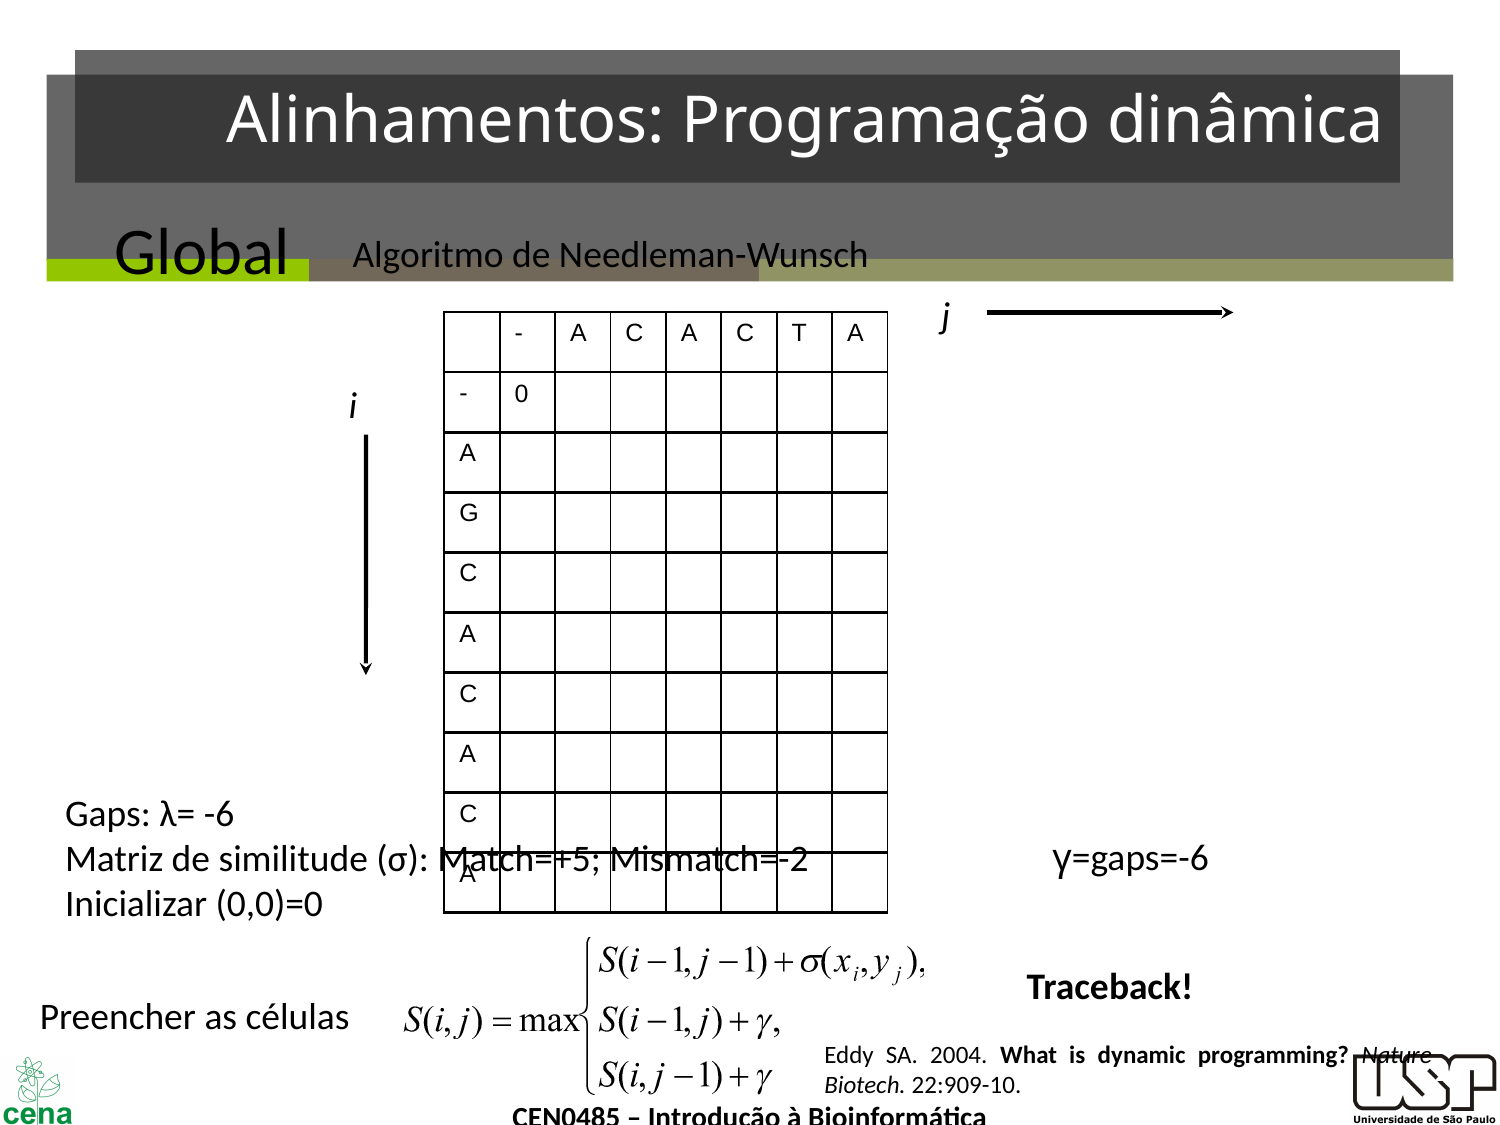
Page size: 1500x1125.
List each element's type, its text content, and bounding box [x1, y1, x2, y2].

table_cell [833, 734, 887, 792]
table_cell [778, 614, 831, 672]
table_cell [445, 614, 499, 672]
table_cell [556, 373, 610, 432]
table_cell 0 [501, 373, 554, 432]
table_cell [722, 794, 776, 852]
table_cell [667, 494, 720, 552]
table_cell [556, 734, 610, 792]
table_cell [501, 554, 554, 612]
table_cell [445, 494, 499, 552]
table_cell [501, 854, 554, 912]
table_cell [556, 434, 610, 492]
table_header [667, 313, 720, 372]
table_cell [778, 434, 831, 492]
table_cell [501, 434, 554, 492]
table_cell [445, 434, 499, 492]
table_cell [833, 373, 887, 432]
table_cell [833, 794, 887, 852]
table_cell [556, 614, 610, 672]
table_cell [833, 854, 887, 912]
text_box Traceback! [1011, 954, 1261, 1015]
table_cell [501, 794, 554, 852]
picture [1349, 1107, 1500, 1125]
text_box Gaps: λ= -6 Matriz de similitude (σ): Match=+5; Mismatch=-2 Inicializar (0,0)=0 [50, 781, 835, 932]
table_cell [556, 494, 610, 552]
table_cell [611, 794, 665, 852]
table_cell [556, 854, 610, 912]
picture [1, 1055, 74, 1125]
table_cell [501, 614, 554, 672]
table_cell [778, 854, 831, 912]
text_box Preencher as células [24, 984, 369, 1045]
table_cell [445, 794, 499, 852]
table_cell [722, 614, 776, 672]
table_cell [833, 434, 887, 492]
table_cell [667, 614, 720, 672]
table_cell [667, 434, 720, 492]
text_box i [333, 373, 389, 434]
table_cell [722, 494, 776, 552]
table_cell [667, 554, 720, 612]
text_box Eddy SA. 2004. What is dynamic programming? Nature Biotech. 22:909-10. [926, 1031, 1447, 1107]
table_cell [722, 734, 776, 792]
table_header [778, 313, 831, 372]
table_cell [445, 734, 499, 792]
table_cell [667, 734, 720, 792]
table_header [556, 313, 610, 372]
table_header [501, 313, 554, 372]
table_cell [778, 373, 831, 432]
table_cell [722, 674, 776, 732]
table_cell [667, 674, 720, 732]
table_cell [722, 373, 776, 432]
table_cell [833, 614, 887, 672]
title Alinhamentos: Programação dinâmica [75, 50, 1400, 183]
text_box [99, 199, 957, 297]
table_cell [611, 614, 665, 672]
table_cell [501, 494, 554, 552]
table_cell [833, 674, 887, 732]
slide_number ‹#› [1400, 1027, 1500, 1113]
table_cell [556, 794, 610, 852]
table_cell [667, 794, 720, 852]
table_cell [611, 373, 665, 432]
table_cell [445, 554, 499, 612]
table_cell [501, 674, 554, 732]
table_header [722, 313, 776, 372]
picture [396, 937, 924, 1101]
table_cell [445, 373, 499, 432]
table_cell [445, 674, 499, 732]
table_cell [611, 434, 665, 492]
table_cell [778, 794, 831, 852]
table_cell [833, 554, 887, 612]
table_cell [722, 554, 776, 612]
table_cell [667, 373, 720, 432]
text_box γ=gaps=-6 [1037, 824, 1249, 885]
table_cell [722, 434, 776, 492]
table_cell [778, 734, 831, 792]
table_cell [611, 734, 665, 792]
table_cell [556, 674, 610, 732]
table_cell [445, 854, 499, 912]
table_cell [833, 494, 887, 552]
text_box j [926, 283, 981, 344]
table_cell [778, 494, 831, 552]
table_header [445, 313, 499, 372]
table_cell [722, 854, 776, 912]
table_header [833, 313, 887, 372]
table_cell [501, 734, 554, 792]
table_header [611, 313, 665, 372]
table_cell [611, 494, 665, 552]
table_cell [556, 554, 610, 612]
table_cell [778, 674, 831, 732]
table_cell [611, 674, 665, 732]
table_cell [778, 554, 831, 612]
table_cell [667, 854, 720, 912]
table_cell [611, 554, 665, 612]
table_cell [611, 854, 665, 912]
